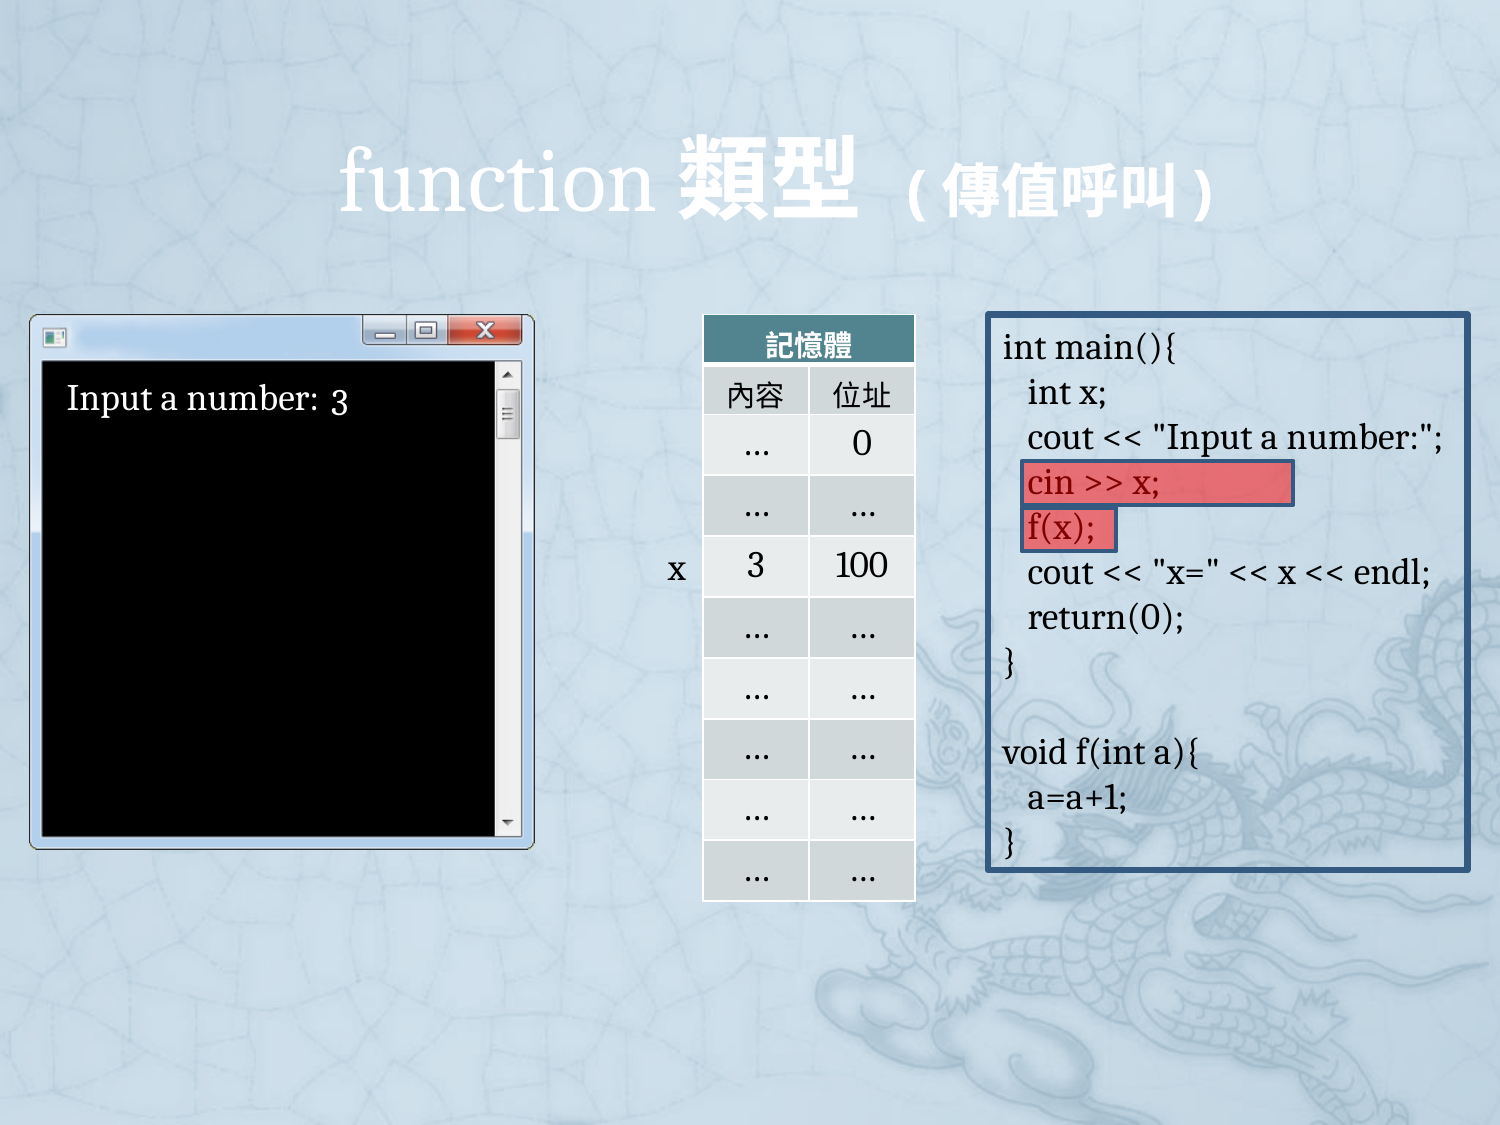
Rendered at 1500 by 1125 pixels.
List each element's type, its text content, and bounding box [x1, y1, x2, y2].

table_cell … [704, 659, 808, 718]
table_cell … [704, 476, 808, 535]
table_header 記憶體 [704, 315, 914, 362]
table_cell … [810, 841, 914, 900]
table_cell … [704, 720, 808, 779]
text_box [1020, 459, 1295, 507]
table_cell 100 [810, 537, 914, 596]
table_cell … [704, 841, 808, 900]
text_box [1020, 505, 1118, 553]
table_cell … [704, 780, 808, 839]
table_cell … [704, 415, 808, 474]
table_cell … [810, 598, 914, 657]
text_box x [653, 535, 701, 596]
table_cell 內容 [704, 367, 808, 414]
text_box int main(){ int x; cout << "Input a number:"; cin >> x; f(x); cout << "x=" << x << endl; return(0); } void f(int a){ a=a+1; } [988, 314, 1468, 870]
text_box 類型 (傳值呼叫) [596, 54, 1294, 296]
table_cell … [810, 476, 914, 535]
table_cell 位址 [810, 367, 914, 414]
table_cell … [810, 780, 914, 839]
table_cell … [810, 659, 914, 718]
text_box function [313, 111, 703, 237]
table_cell 3 [704, 537, 808, 596]
table_cell … [810, 720, 914, 779]
table_cell … [704, 598, 808, 657]
picture [28, 313, 535, 850]
table_cell 0 [810, 415, 914, 474]
